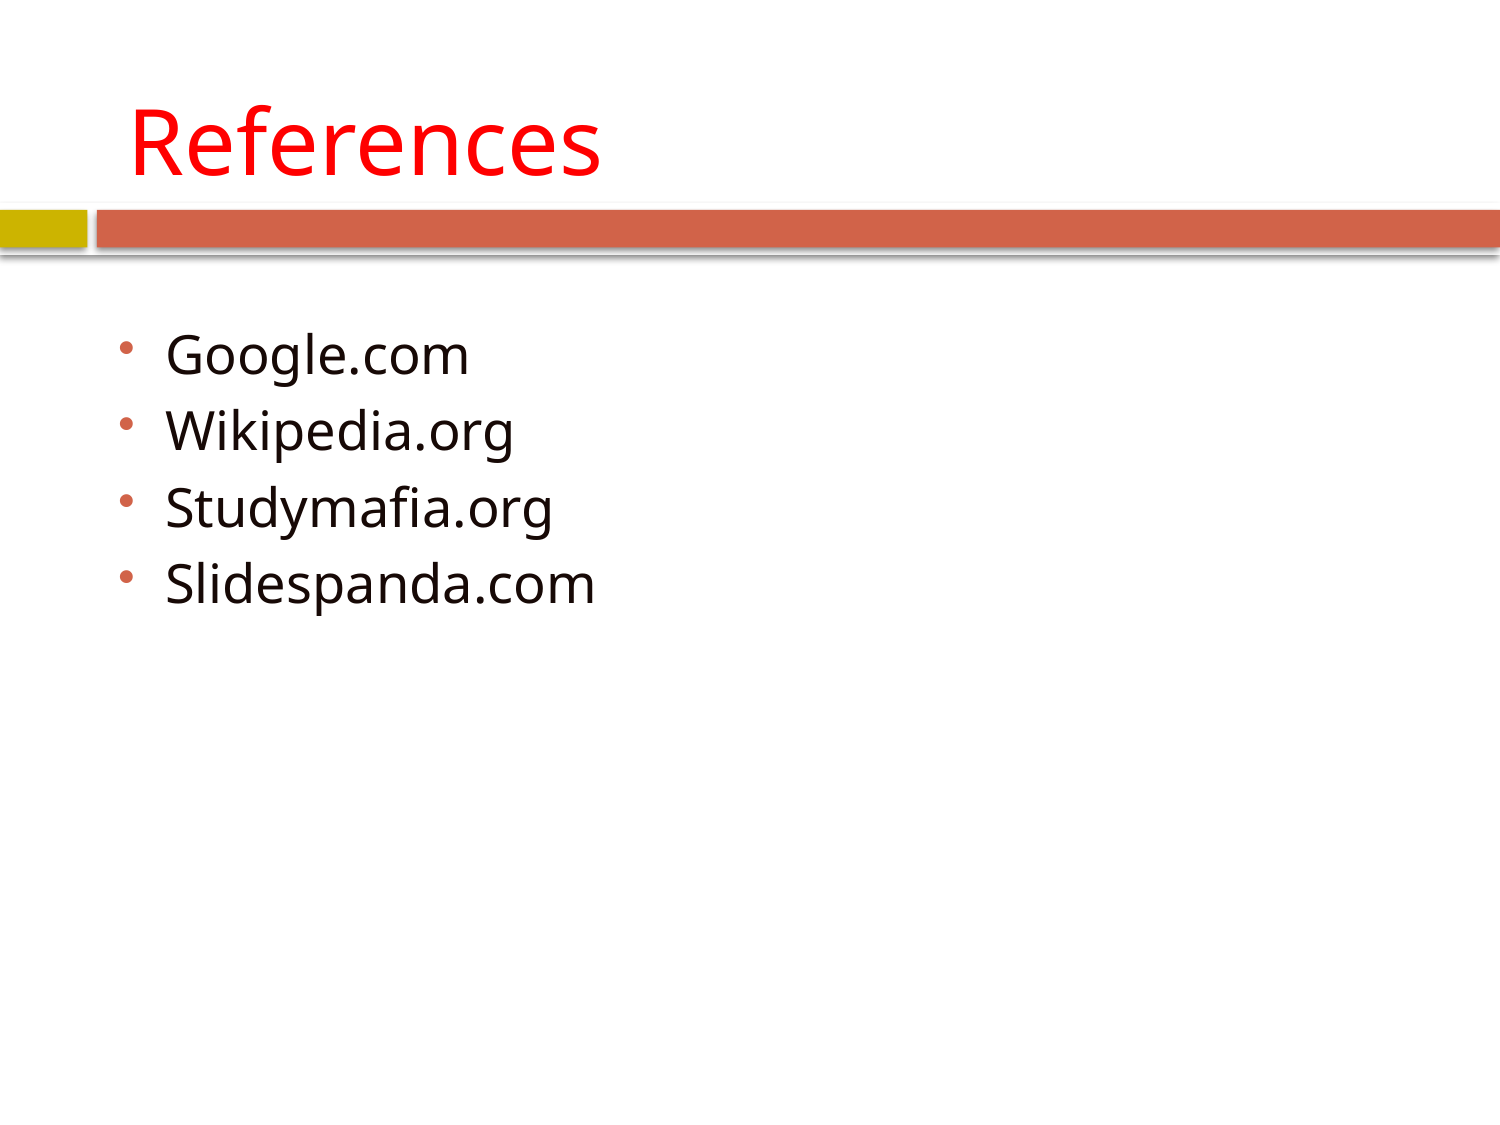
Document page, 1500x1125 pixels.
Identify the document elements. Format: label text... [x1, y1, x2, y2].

title References [112, 52, 1455, 225]
list Google.com Wikipedia.org Studymafia.org Slidespanda.com [45, 312, 1388, 1000]
